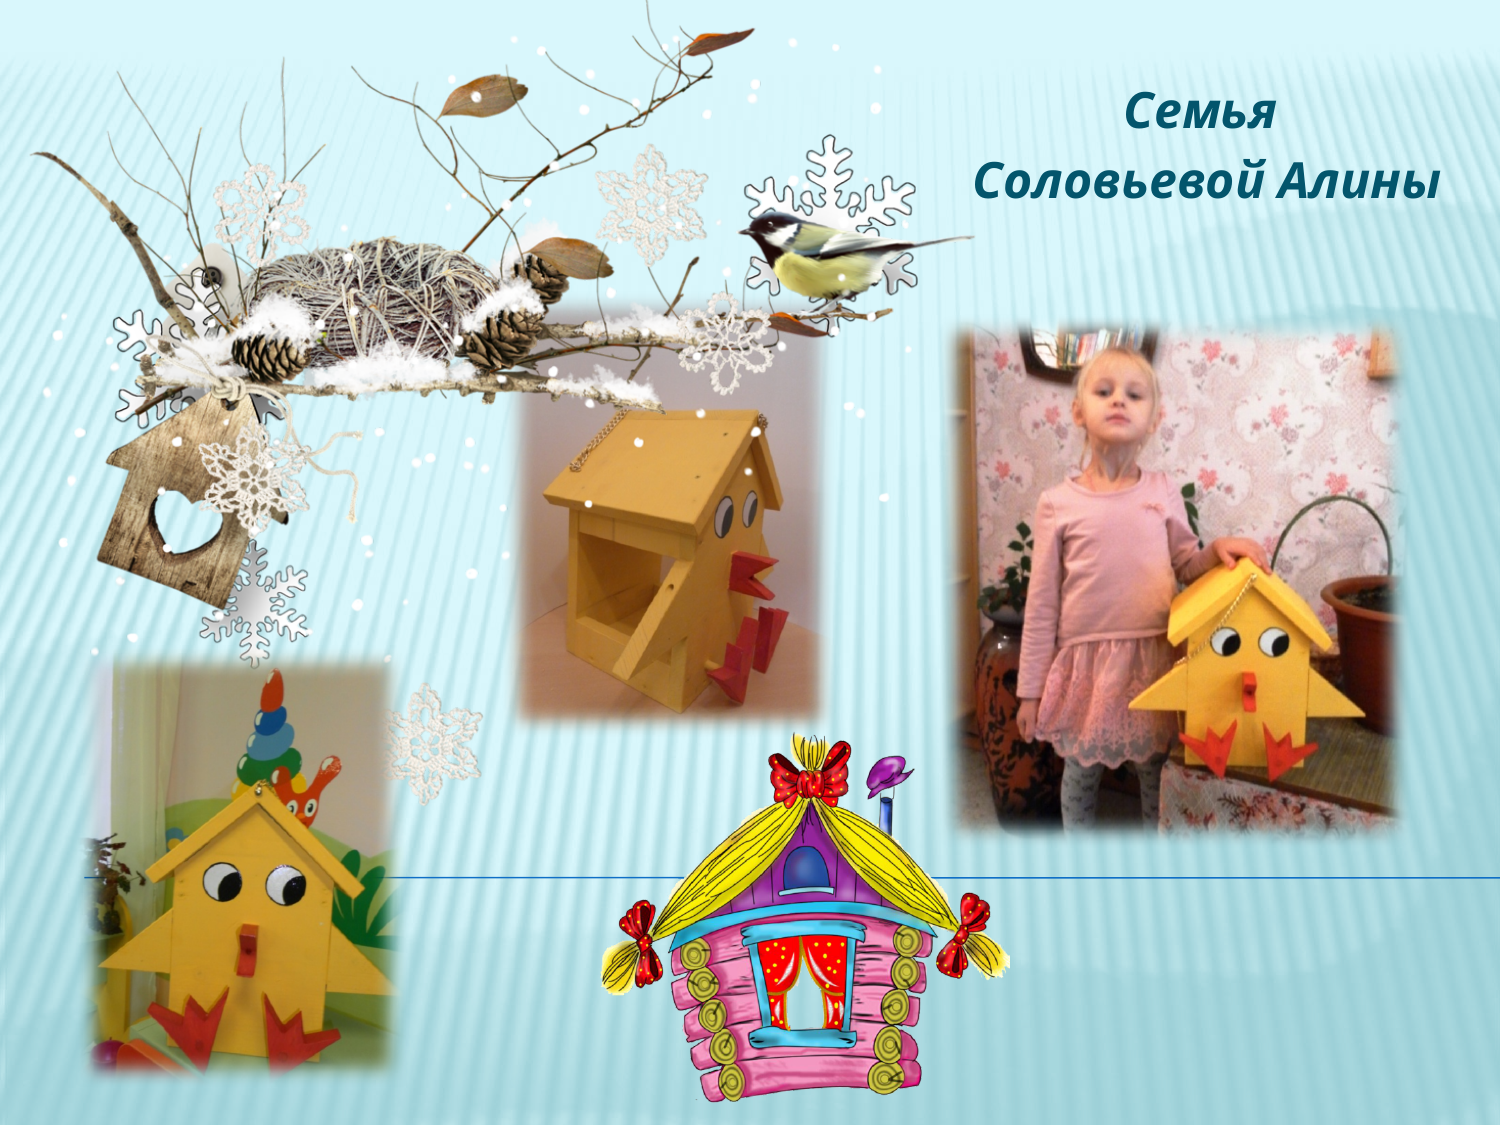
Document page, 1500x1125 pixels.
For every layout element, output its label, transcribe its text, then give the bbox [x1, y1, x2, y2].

picture [0, 0, 1412, 1104]
text_box Семья Соловьевой Алины [1026, 66, 1476, 217]
